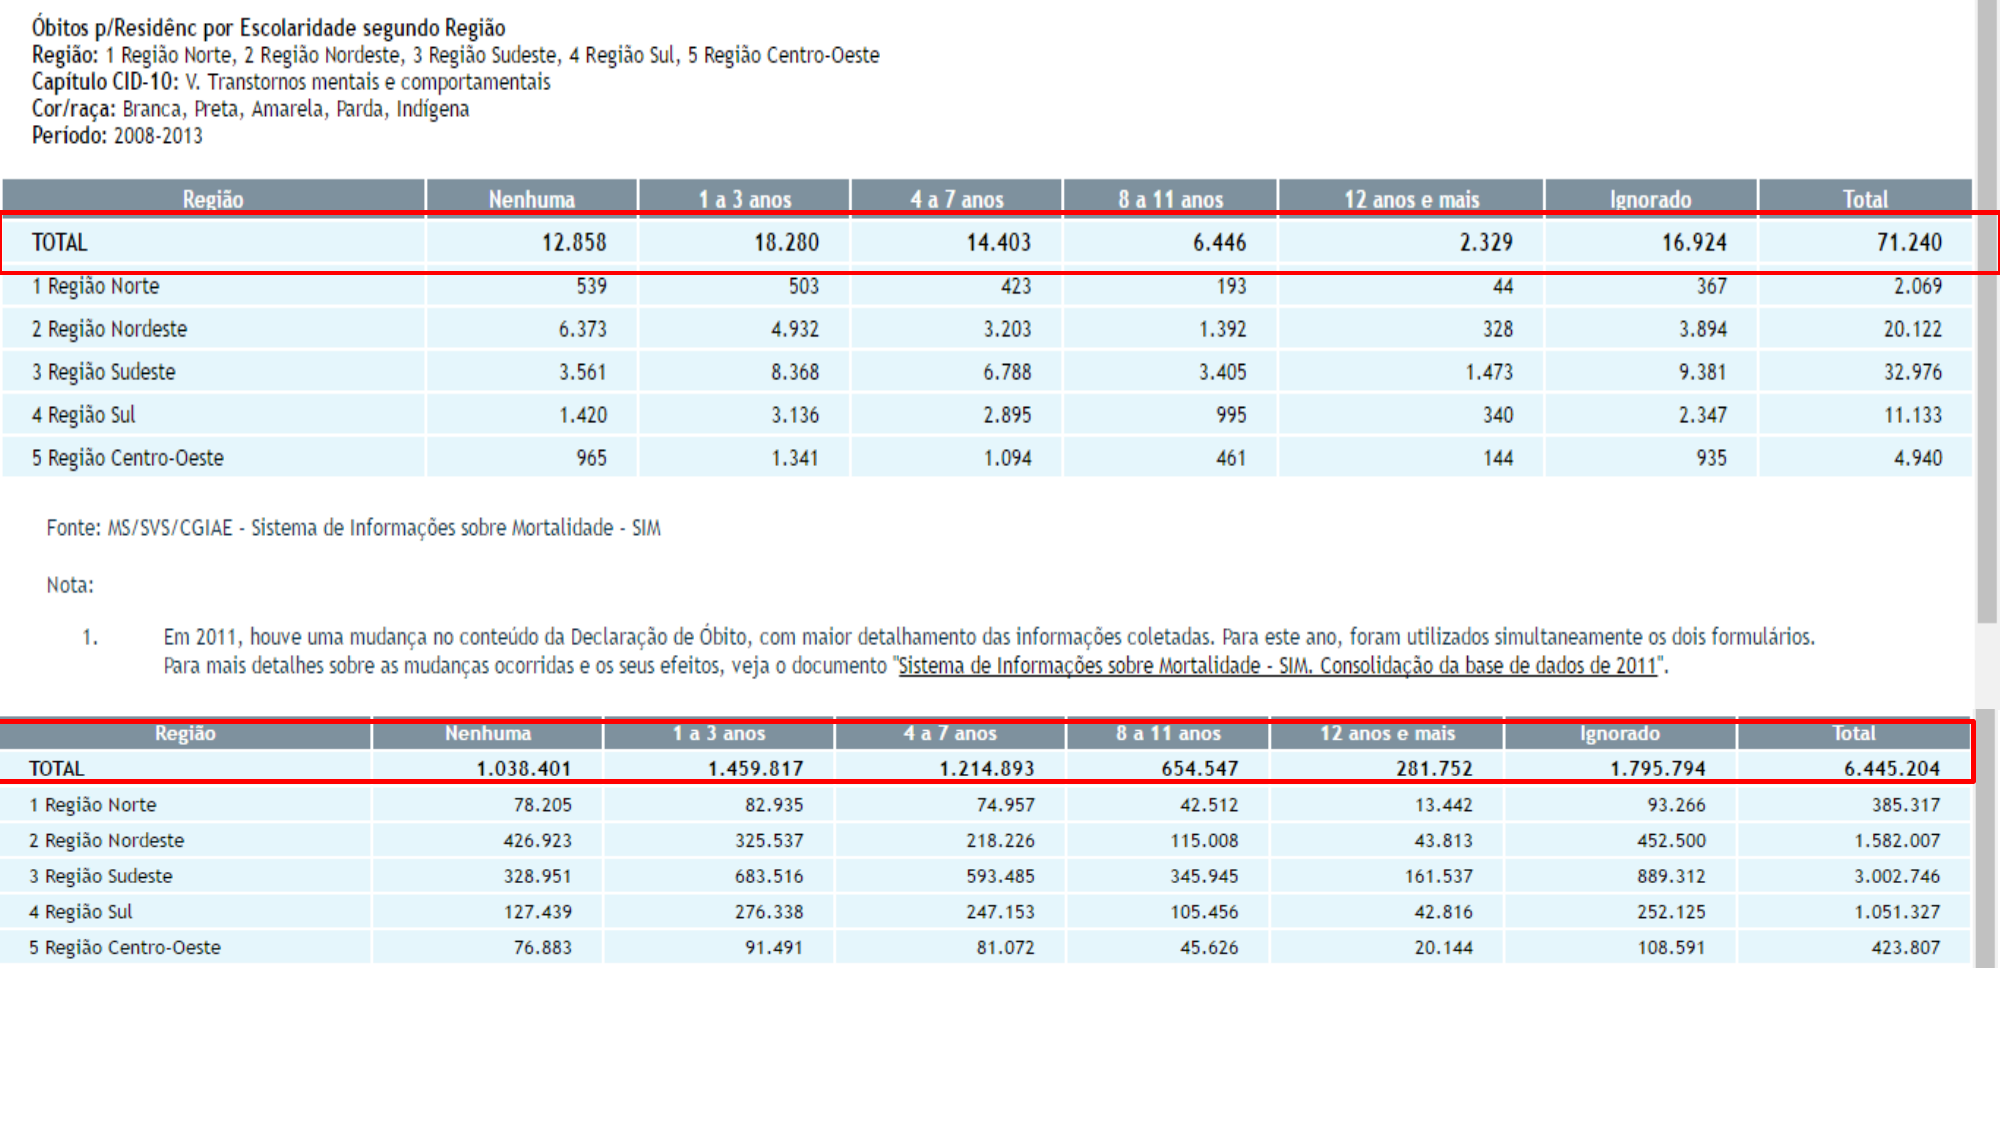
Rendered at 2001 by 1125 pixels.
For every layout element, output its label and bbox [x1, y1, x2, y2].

list [0, 0, 2000, 709]
picture [0, 709, 2000, 968]
